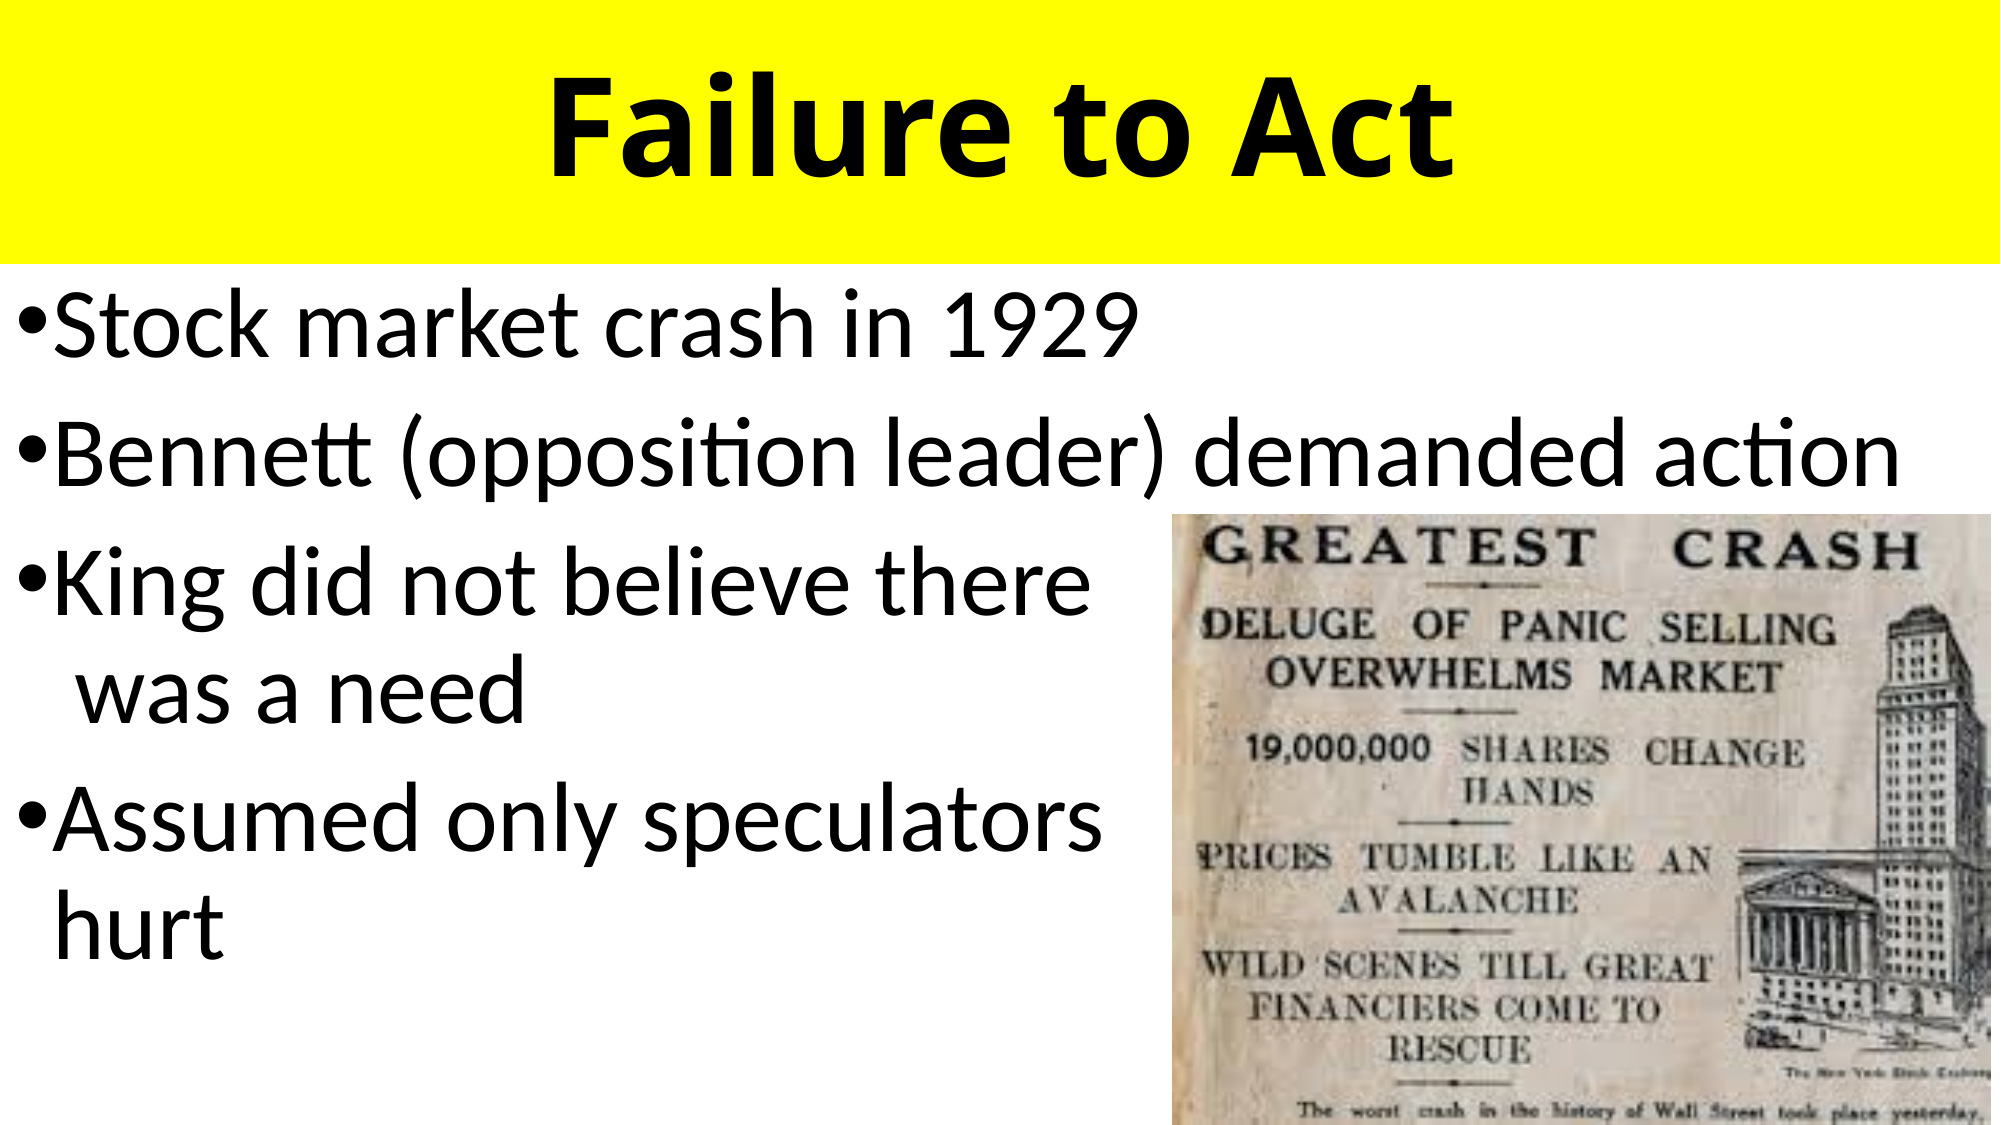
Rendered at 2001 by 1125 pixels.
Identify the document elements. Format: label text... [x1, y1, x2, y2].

title Failure to Act [0, 0, 2000, 263]
list Stock market crash in 1929 Bennett (opposition leader) demanded action King did not believe there was a need Assumed only speculators hurt [0, 263, 2000, 1125]
picture [1171, 514, 1991, 1125]
